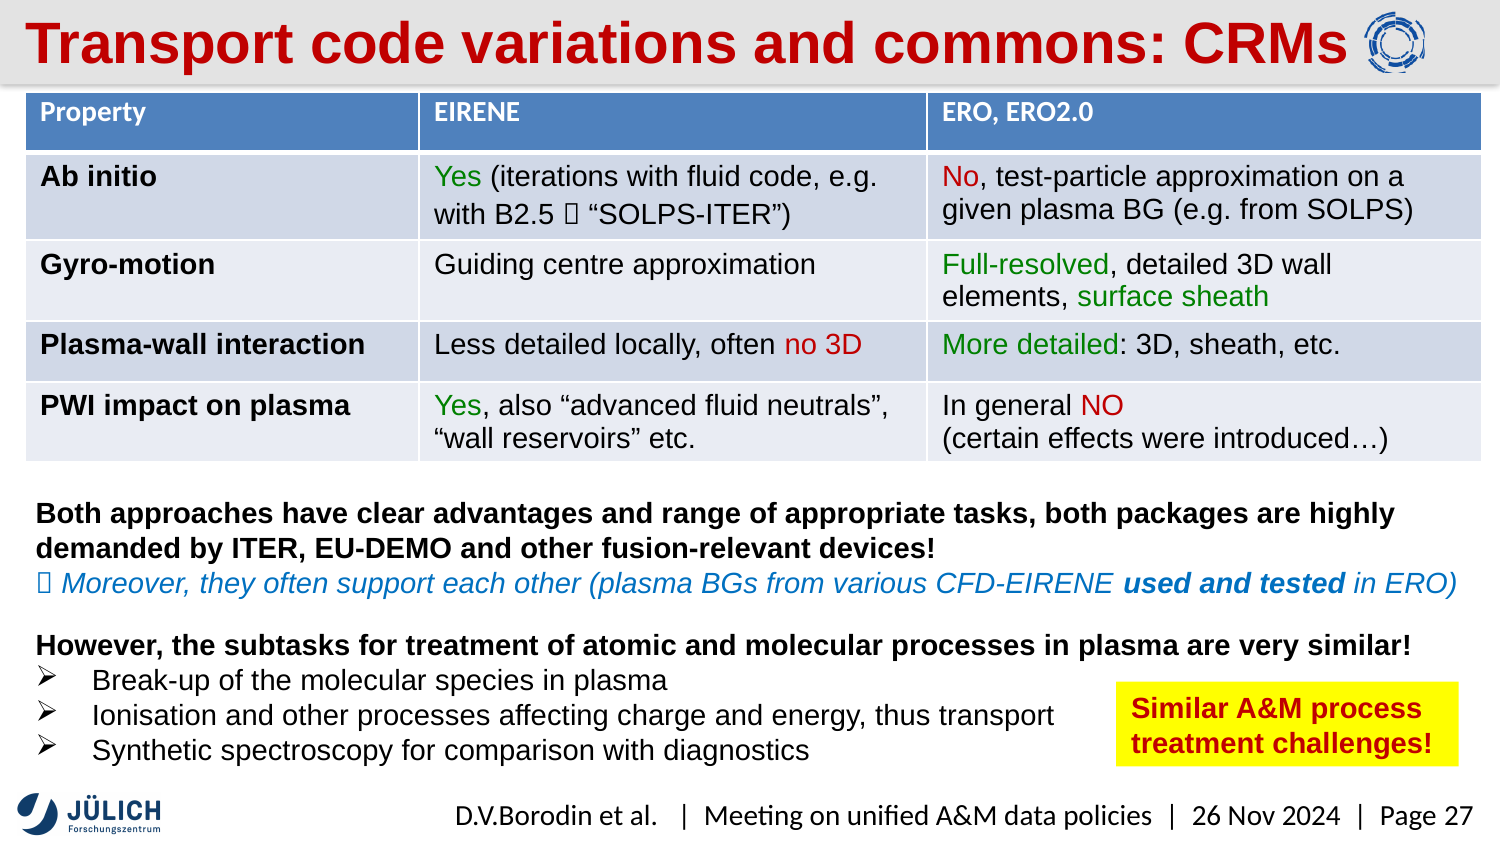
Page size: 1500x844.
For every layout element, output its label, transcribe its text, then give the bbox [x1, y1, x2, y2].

text_box Both approaches have clear advantages and range of appropriate tasks, both packages are highly demanded by ITER, EU-DEMO and other fusion-relevant devices!  Moreover, they often support each other (plasma BGs from various CFD-EIRENE used and tested in ERO) However, the subtasks for treatment of atomic and molecular processes in plasma are very similar! Break-up of the molecular species in plasma Ionisation and other processes affecting charge and energy, thus transport Synthetic spectroscopy for comparison with diagnostics [20, 486, 1480, 774]
table_cell Gyro-motion [26, 241, 418, 320]
table_cell More detailed: 3D, sheath, etc. [928, 322, 1481, 381]
table_cell Guiding centre approximation [420, 241, 926, 320]
text_box Transport code variations and commons: CRMs [25, 12, 1376, 68]
table_header ERO, ERO2.0 [928, 93, 1481, 150]
table_cell PWI impact on plasma [26, 383, 418, 461]
table_header Property [26, 93, 418, 150]
table_cell Less detailed locally, often no 3D [420, 322, 926, 381]
table_cell Plasma-wall interaction [26, 322, 418, 381]
table_header EIRENE [420, 93, 926, 150]
picture [17, 792, 161, 836]
table_cell Yes (iterations with fluid code, e.g. with B2.5  “SOLPS-ITER”) [420, 155, 926, 239]
table_cell In general NO (certain effects were introduced…) [928, 383, 1481, 461]
table_cell Yes, also “advanced fluid neutrals”, “wall reservoirs” etc. [420, 383, 926, 461]
table_cell Ab initio [26, 155, 418, 239]
text_box Similar A&M process treatment challenges! [1116, 681, 1459, 767]
table_cell Full-resolved, detailed 3D wall elements, surface sheath [928, 241, 1481, 320]
table_cell No, test-particle approximation on a given plasma BG (e.g. from SOLPS) [928, 155, 1481, 239]
